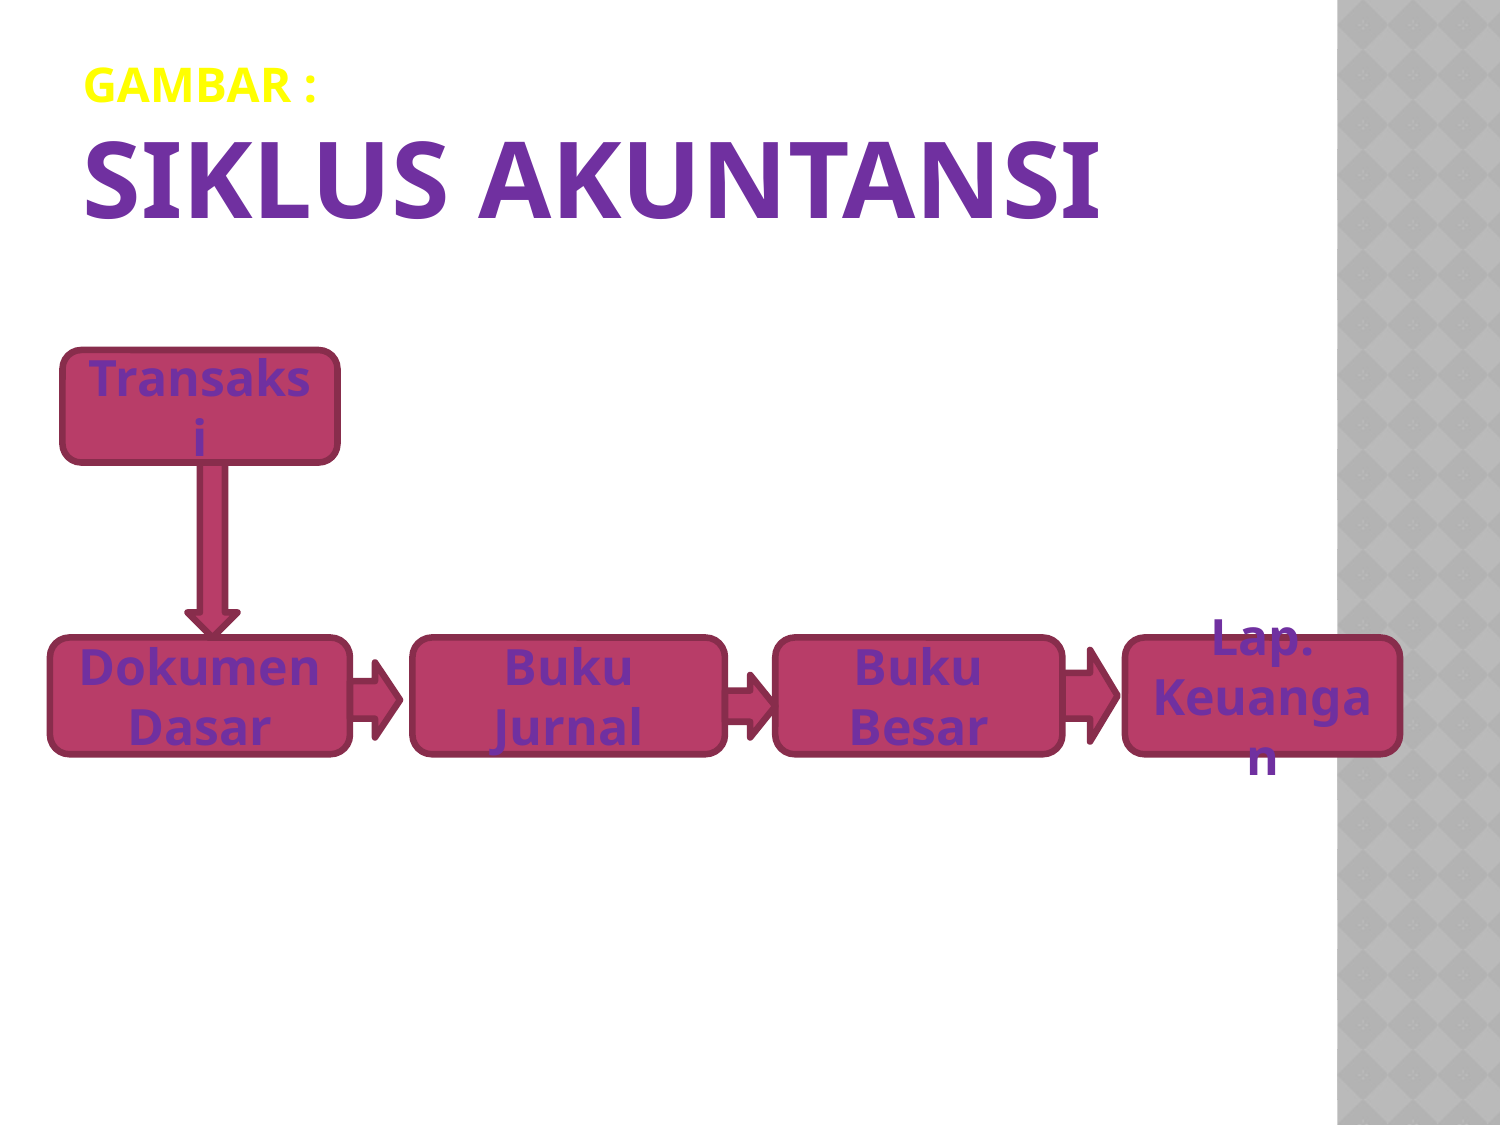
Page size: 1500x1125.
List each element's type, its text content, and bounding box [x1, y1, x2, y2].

text_box Dokumen Dasar [46, 634, 354, 758]
text_box [1059, 646, 1121, 745]
text_box Buku Jurnal [409, 634, 729, 758]
text_box [346, 659, 404, 741]
text_box [721, 671, 779, 741]
text_box Transaksi [59, 346, 341, 466]
title GAMBAR : SIKLUS AKUNTANSI [75, 52, 1263, 240]
text_box [184, 459, 241, 641]
text_box Lap. Keuangan [1121, 634, 1404, 758]
text_box Buku Besar [771, 634, 1066, 758]
